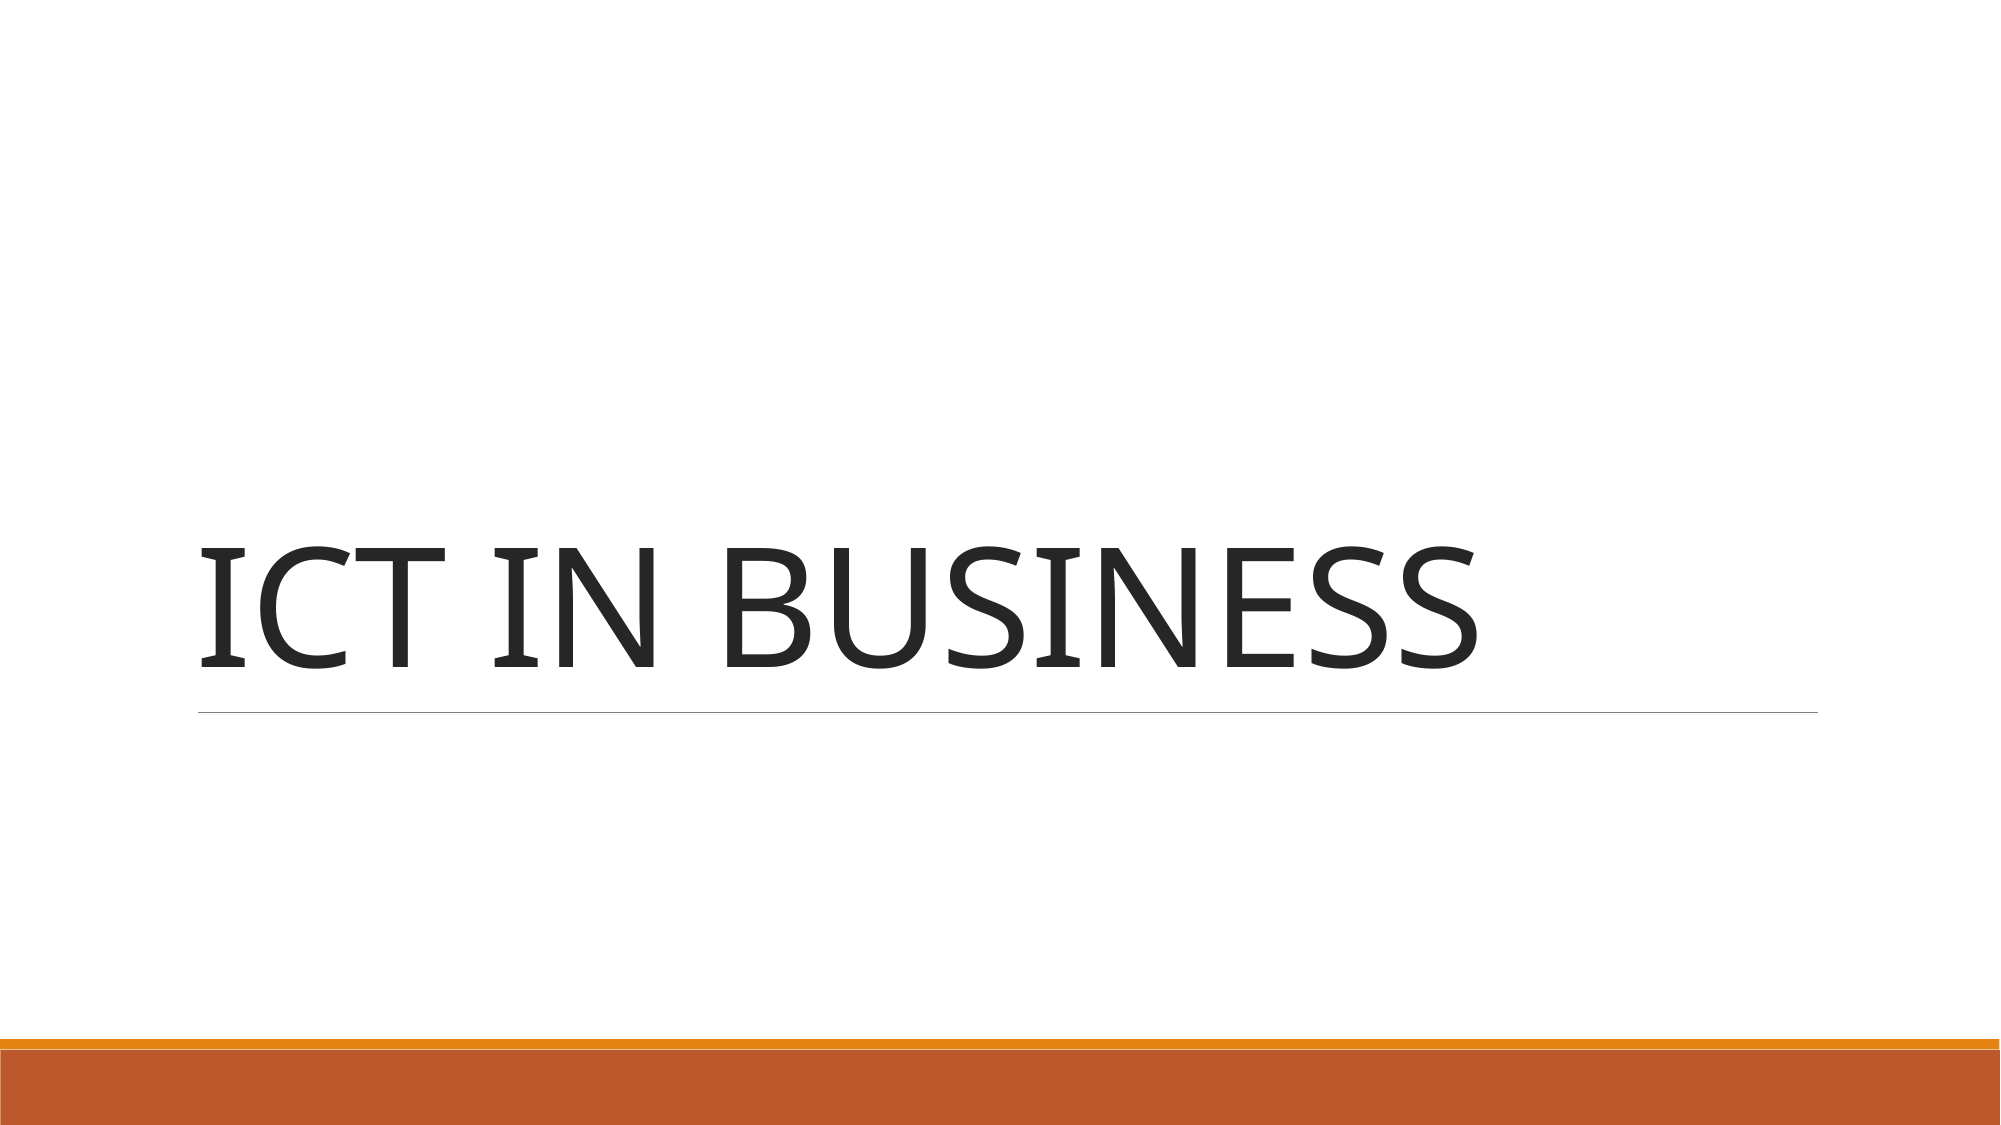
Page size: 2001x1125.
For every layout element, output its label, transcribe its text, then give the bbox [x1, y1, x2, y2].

title ICT IN BUSINESS [180, 124, 1830, 710]
